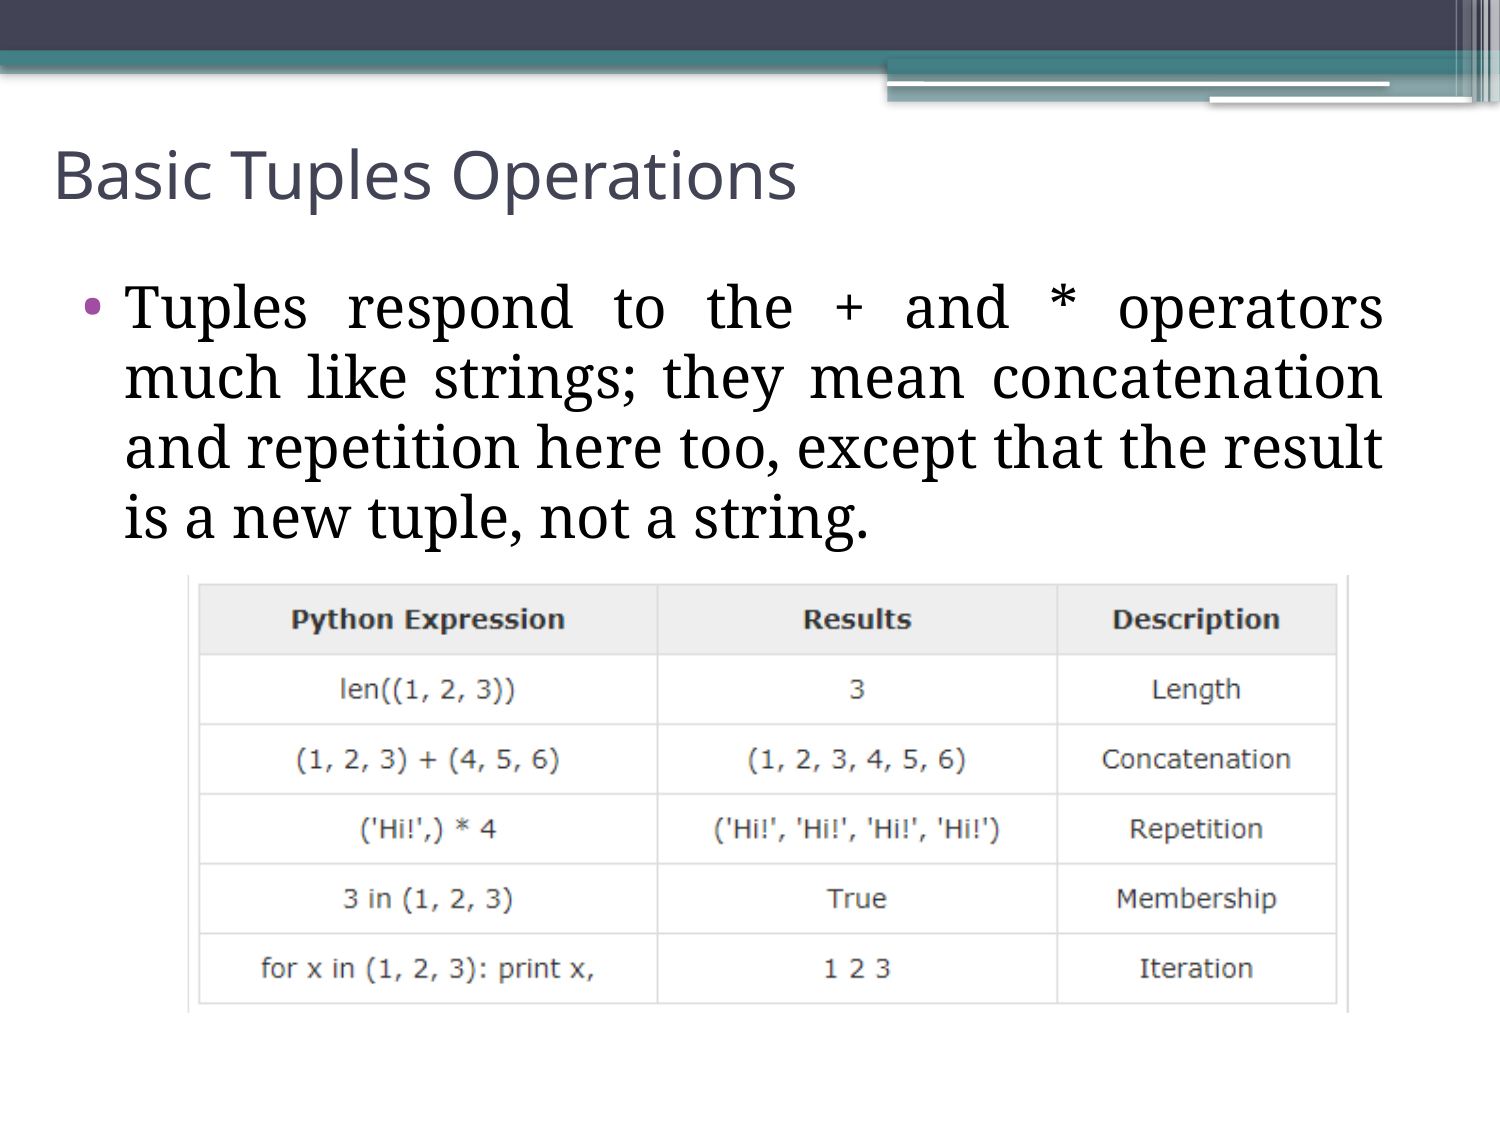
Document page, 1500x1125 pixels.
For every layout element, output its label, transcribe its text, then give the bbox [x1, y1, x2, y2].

title Basic Tuples Operations [37, 125, 1388, 300]
picture [187, 574, 1350, 1013]
list Tuples respond to the + and * operators much like strings; they mean concatenation and repetition here too, except that the result is a new tuple, not a string. [50, 262, 1400, 972]
